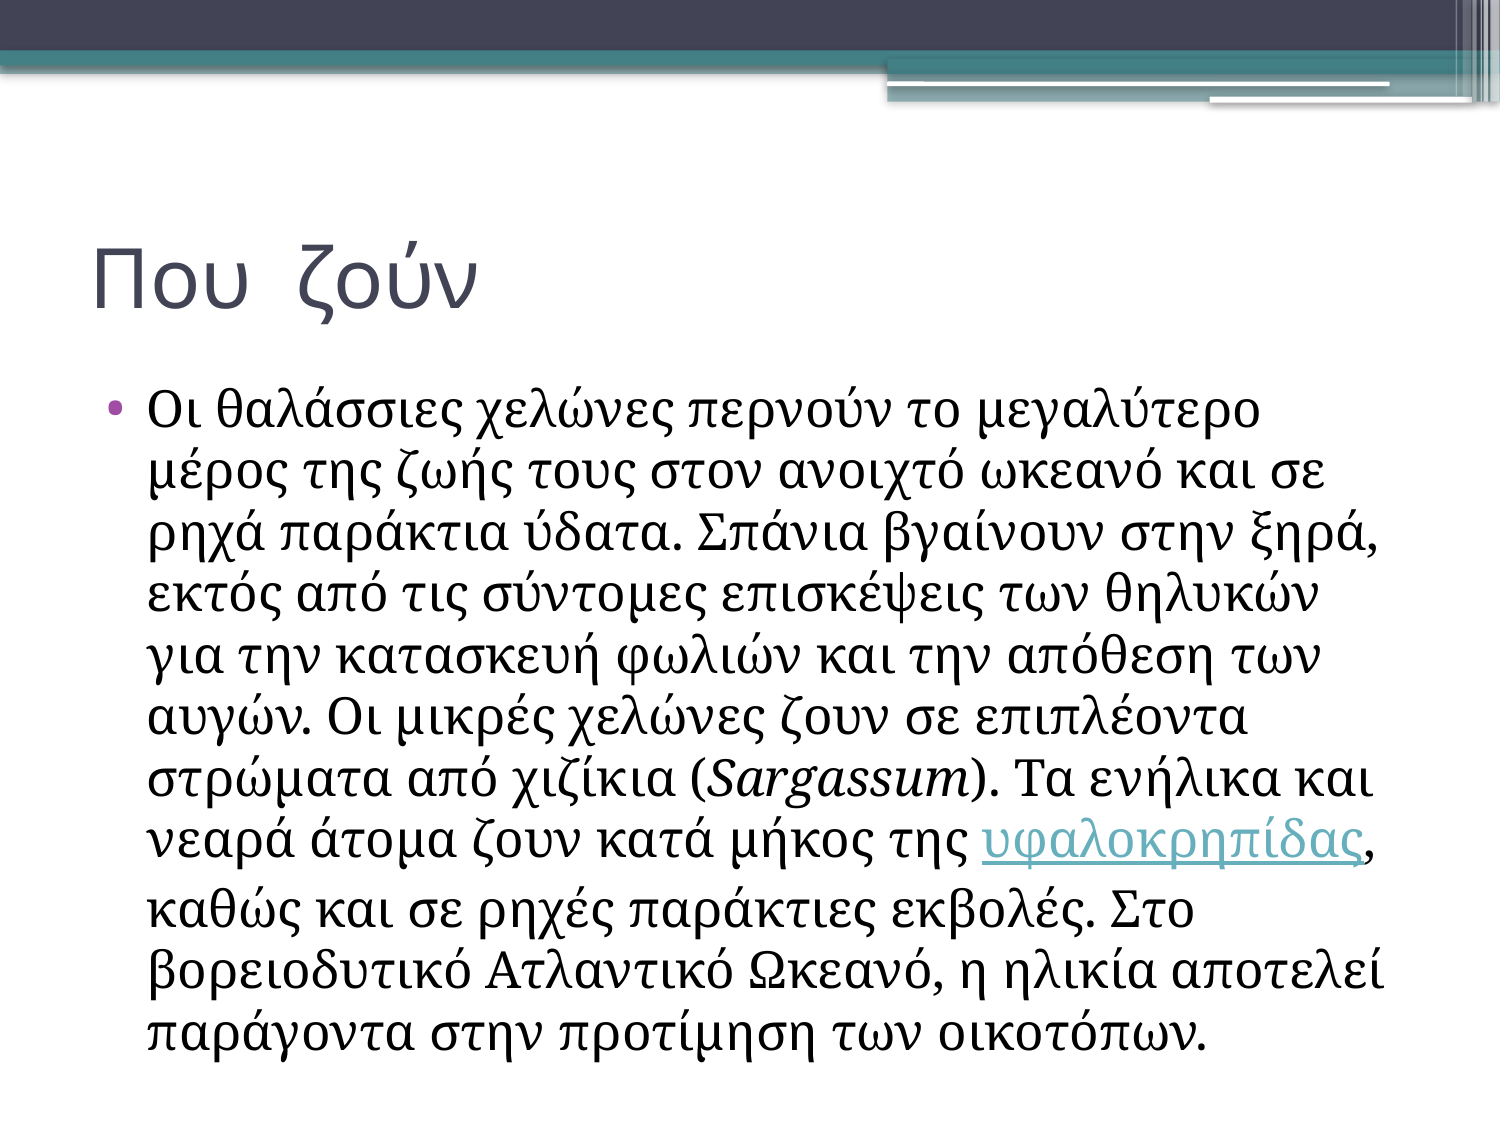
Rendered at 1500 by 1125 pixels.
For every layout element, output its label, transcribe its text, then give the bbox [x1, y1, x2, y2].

title Που ζούν [75, 187, 1425, 363]
list Οι θαλάσσιες χελώνες περνούν το μεγαλύτερο μέρος της ζωής τους στον ανοιχτό ωκεανό και σε ρηχά παράκτια ύδατα. Σπάνια βγαίνουν στην ξηρά, εκτός από τις σύντομες επισκέψεις των θηλυκών για την κατασκευή φωλιών και την απόθεση των αυγών. Οι μικρές χελώνες ζουν σε επιπλέοντα στρώματα από χιζίκια (Sargassum). Τα ενήλικα και νεαρά άτομα ζουν κατά μήκος της υφαλοκρηπίδας, καθώς και σε ρηχές παράκτιες εκβολές. Στο βορειοδυτικό Ατλαντικό Ωκεανό, η ηλικία αποτελεί παράγοντα στην προτίμηση των οικοτόπων. [75, 368, 1425, 1079]
